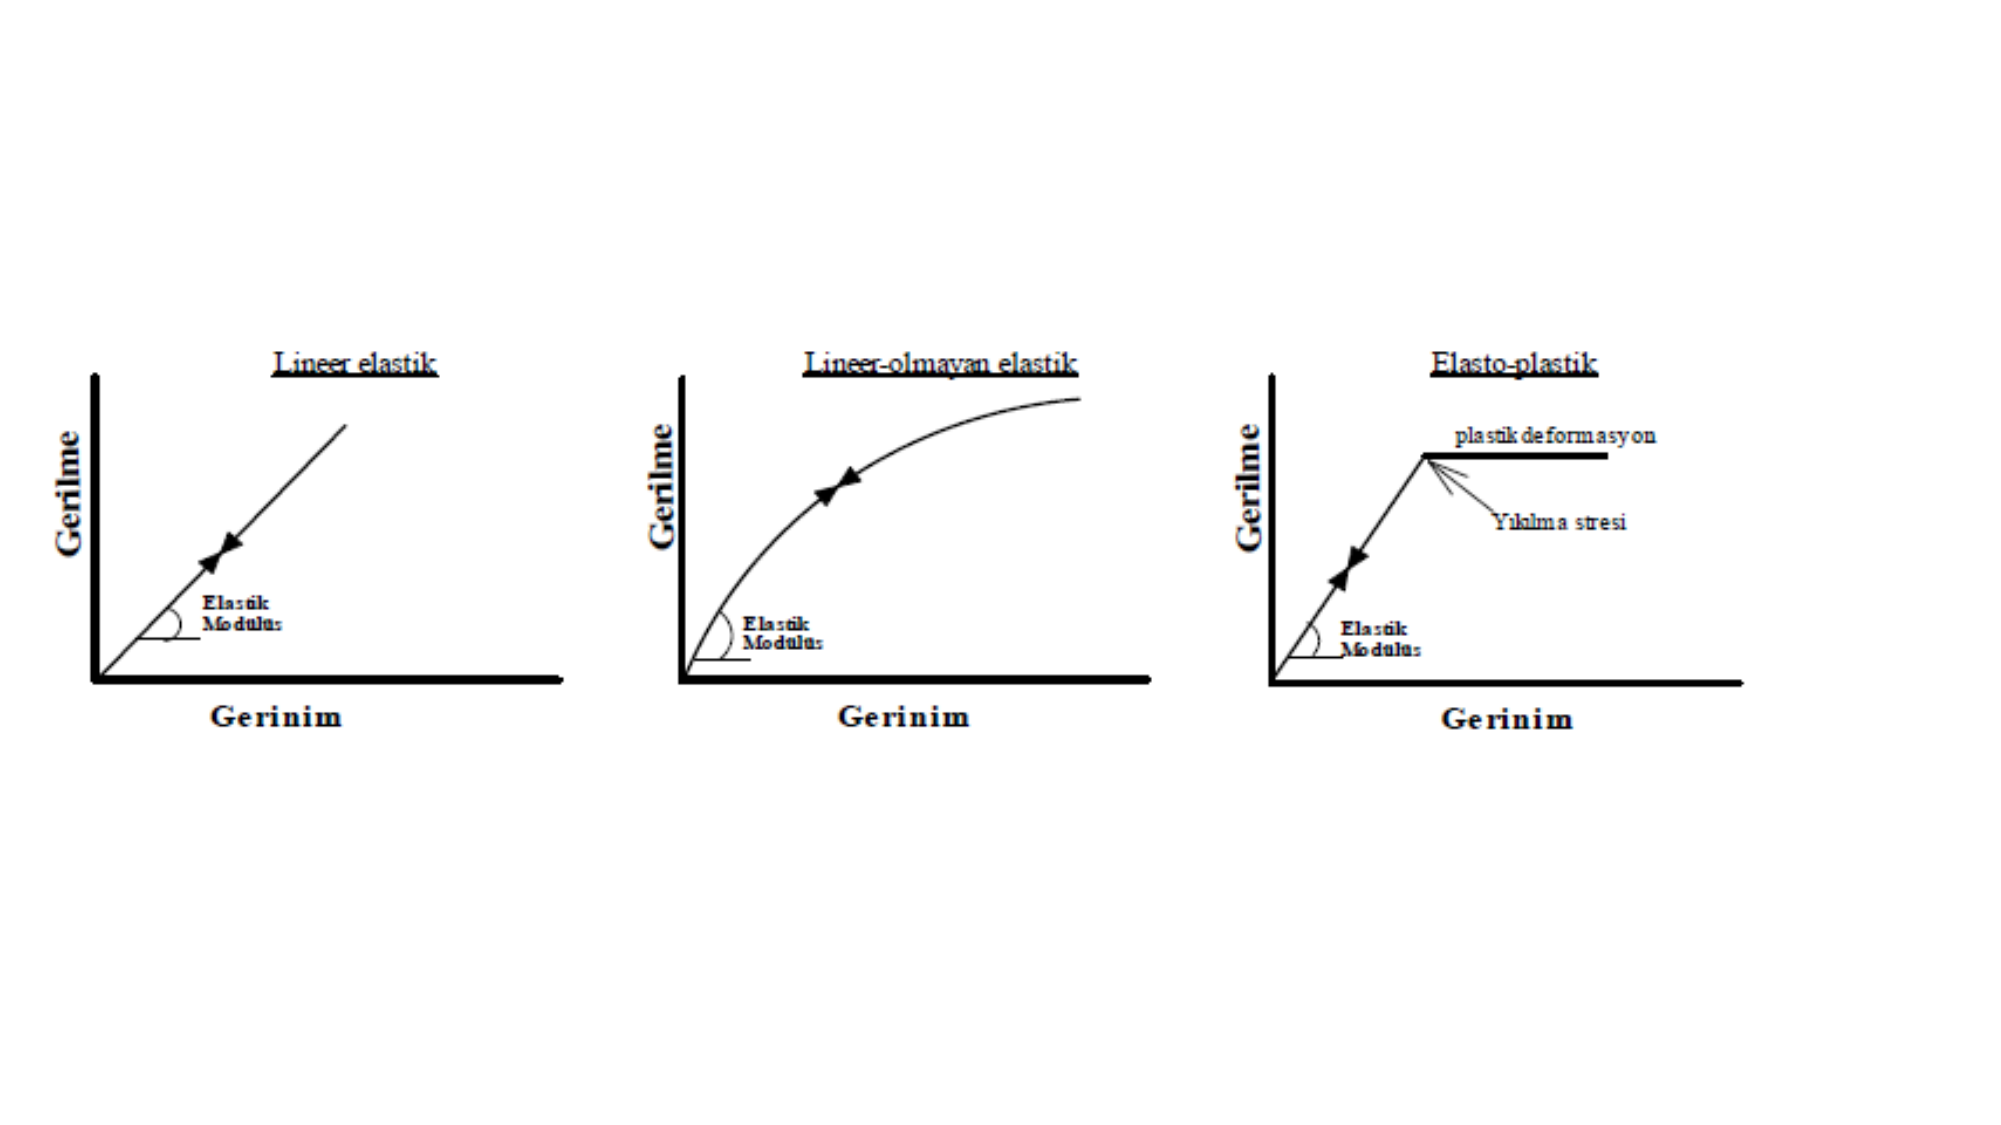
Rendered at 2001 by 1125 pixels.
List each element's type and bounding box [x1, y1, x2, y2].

picture [0, 268, 1864, 822]
